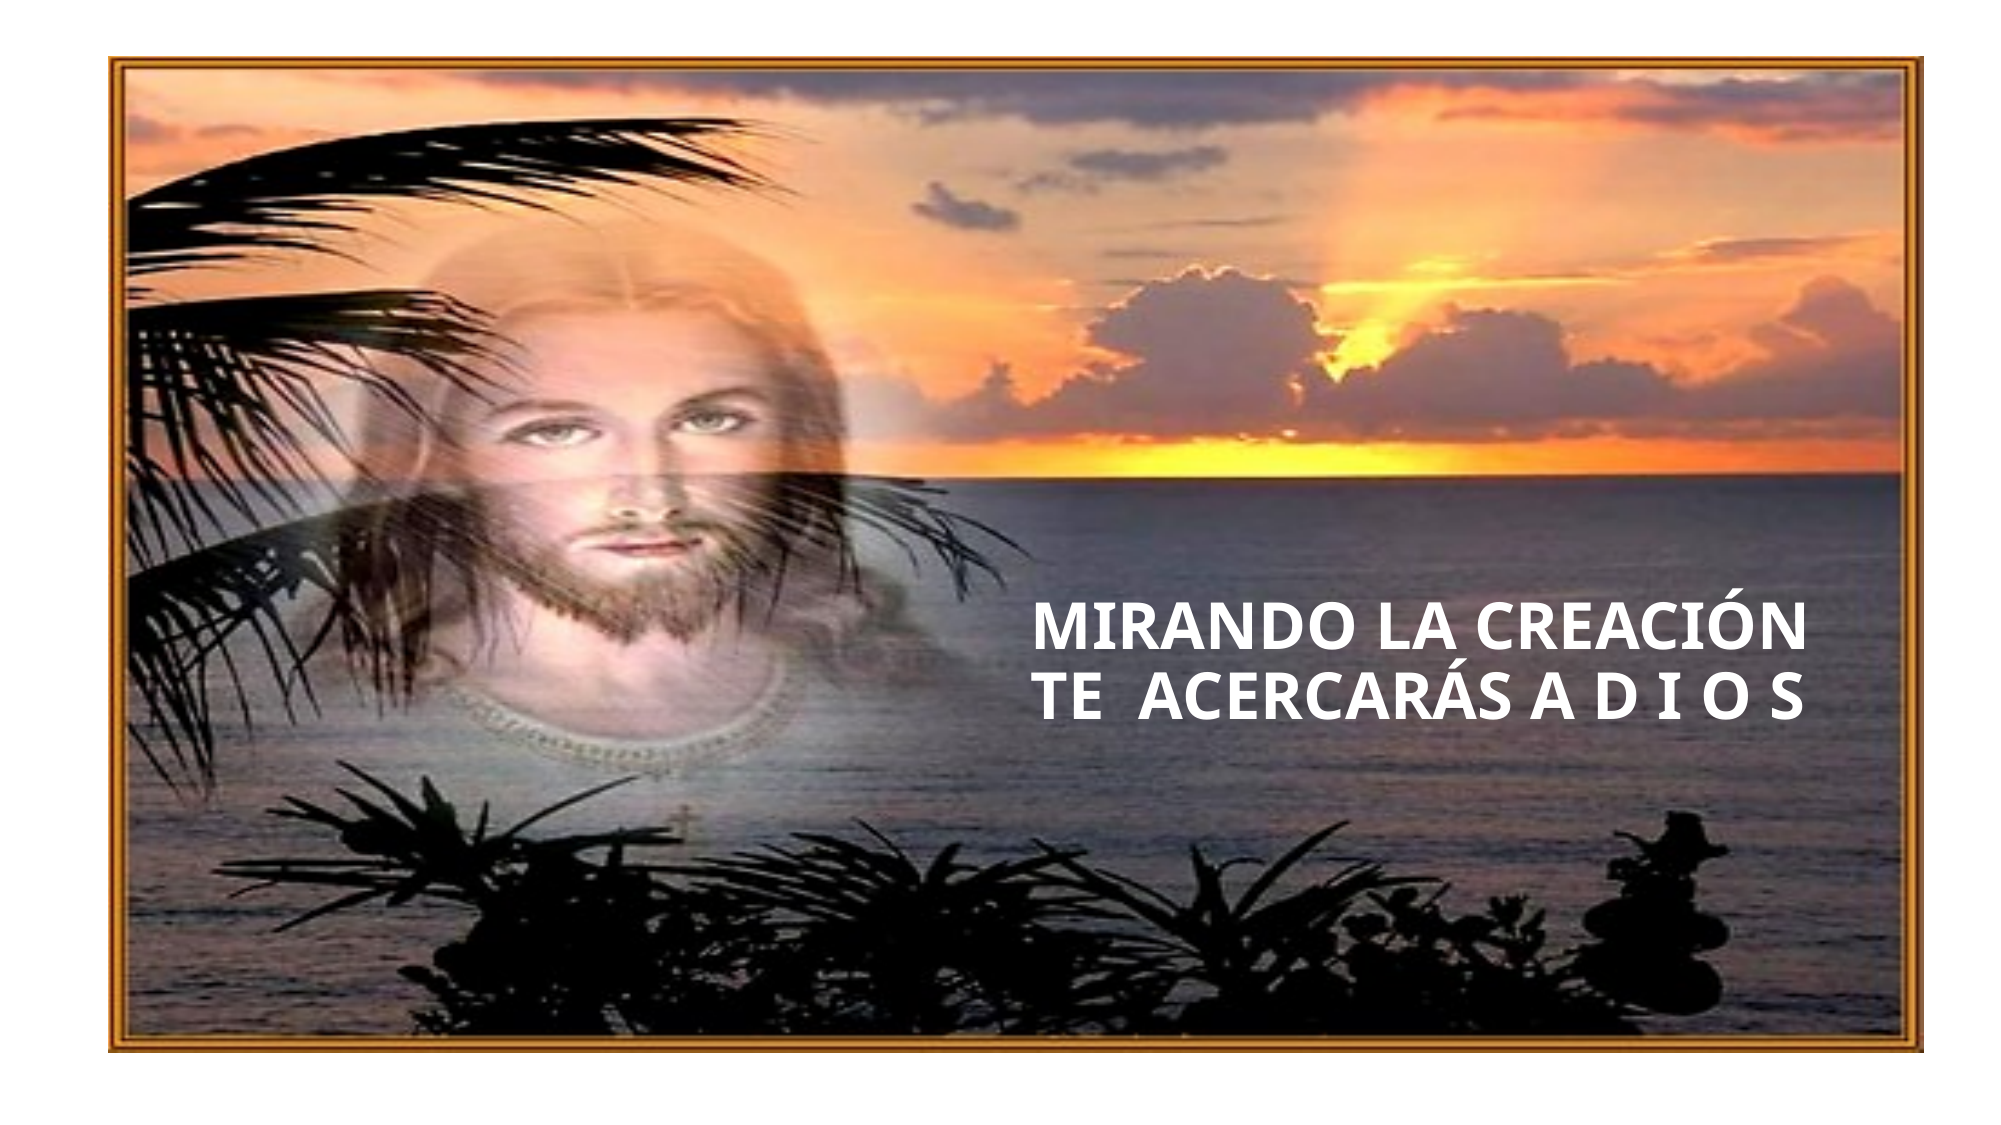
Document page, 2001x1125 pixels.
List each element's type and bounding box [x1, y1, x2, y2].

list [108, 56, 1924, 1053]
